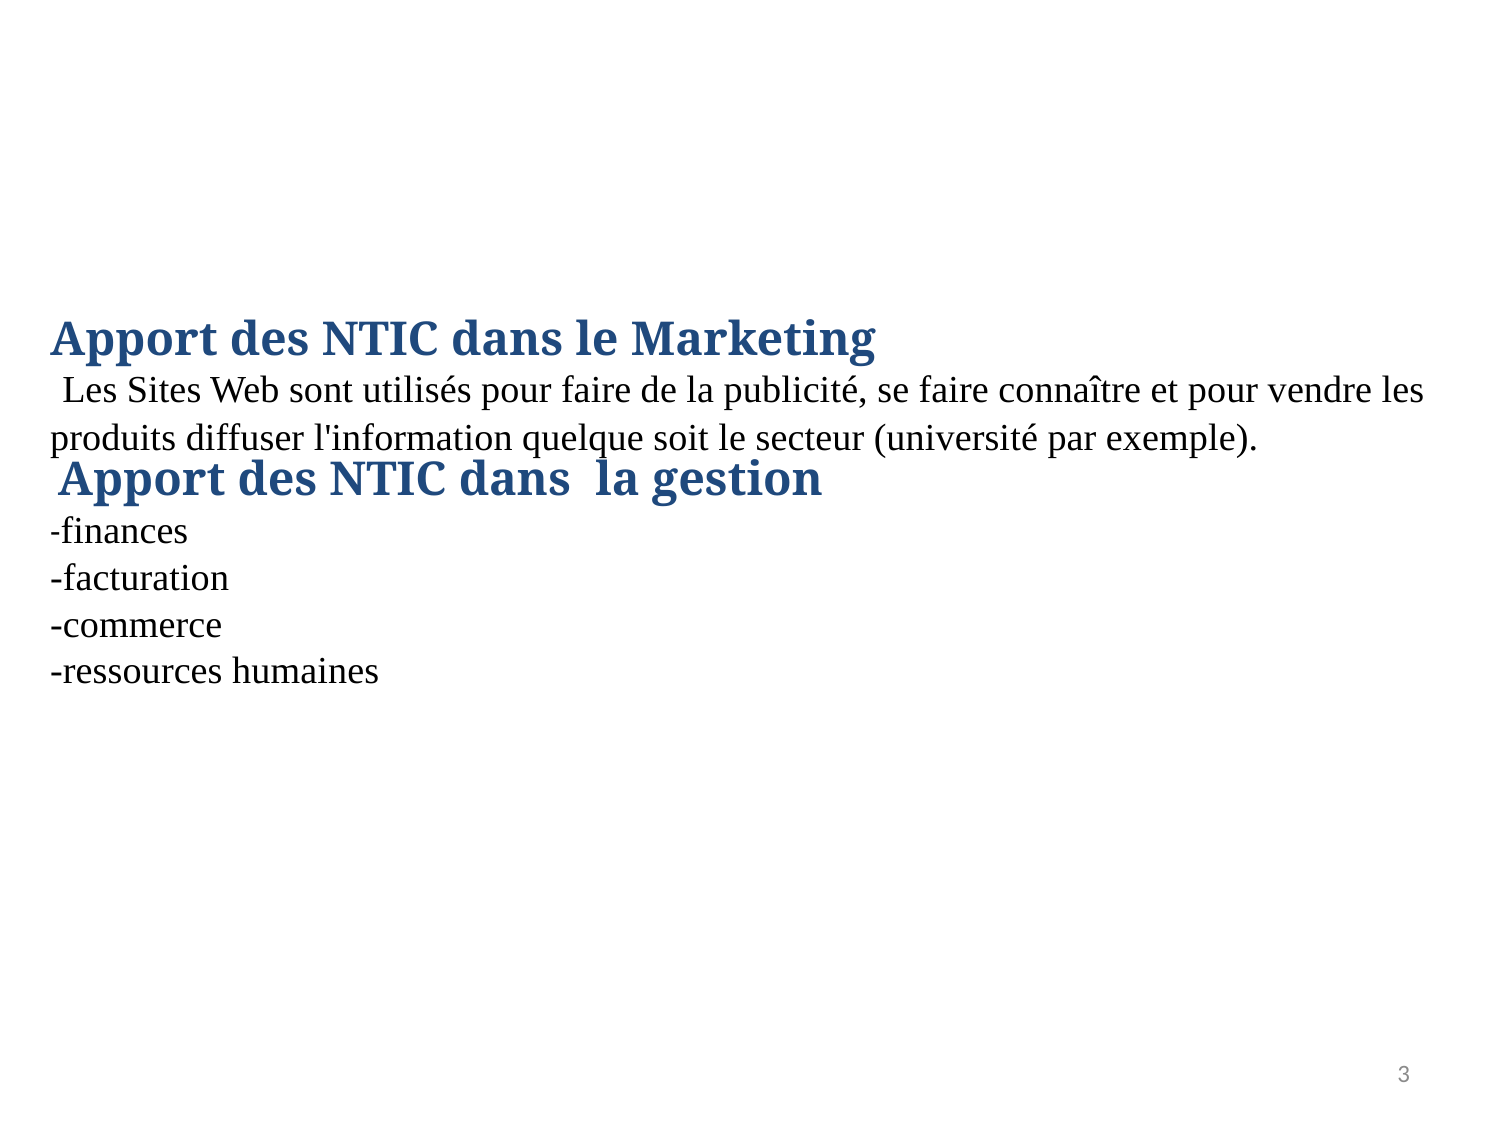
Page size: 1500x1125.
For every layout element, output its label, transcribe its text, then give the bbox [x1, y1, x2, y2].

title Apport des NTIC dans le Marketing Les Sites Web sont utilisés pour faire de la publicité, se faire connaître et pour vendre les produits diffuser l'information quelque soit le secteur (université par exemple). Apport des NTIC dans la gestion -finances -facturation -commerce -ressources humaines [35, 70, 1454, 891]
slide_number 3 [1074, 1042, 1425, 1103]
